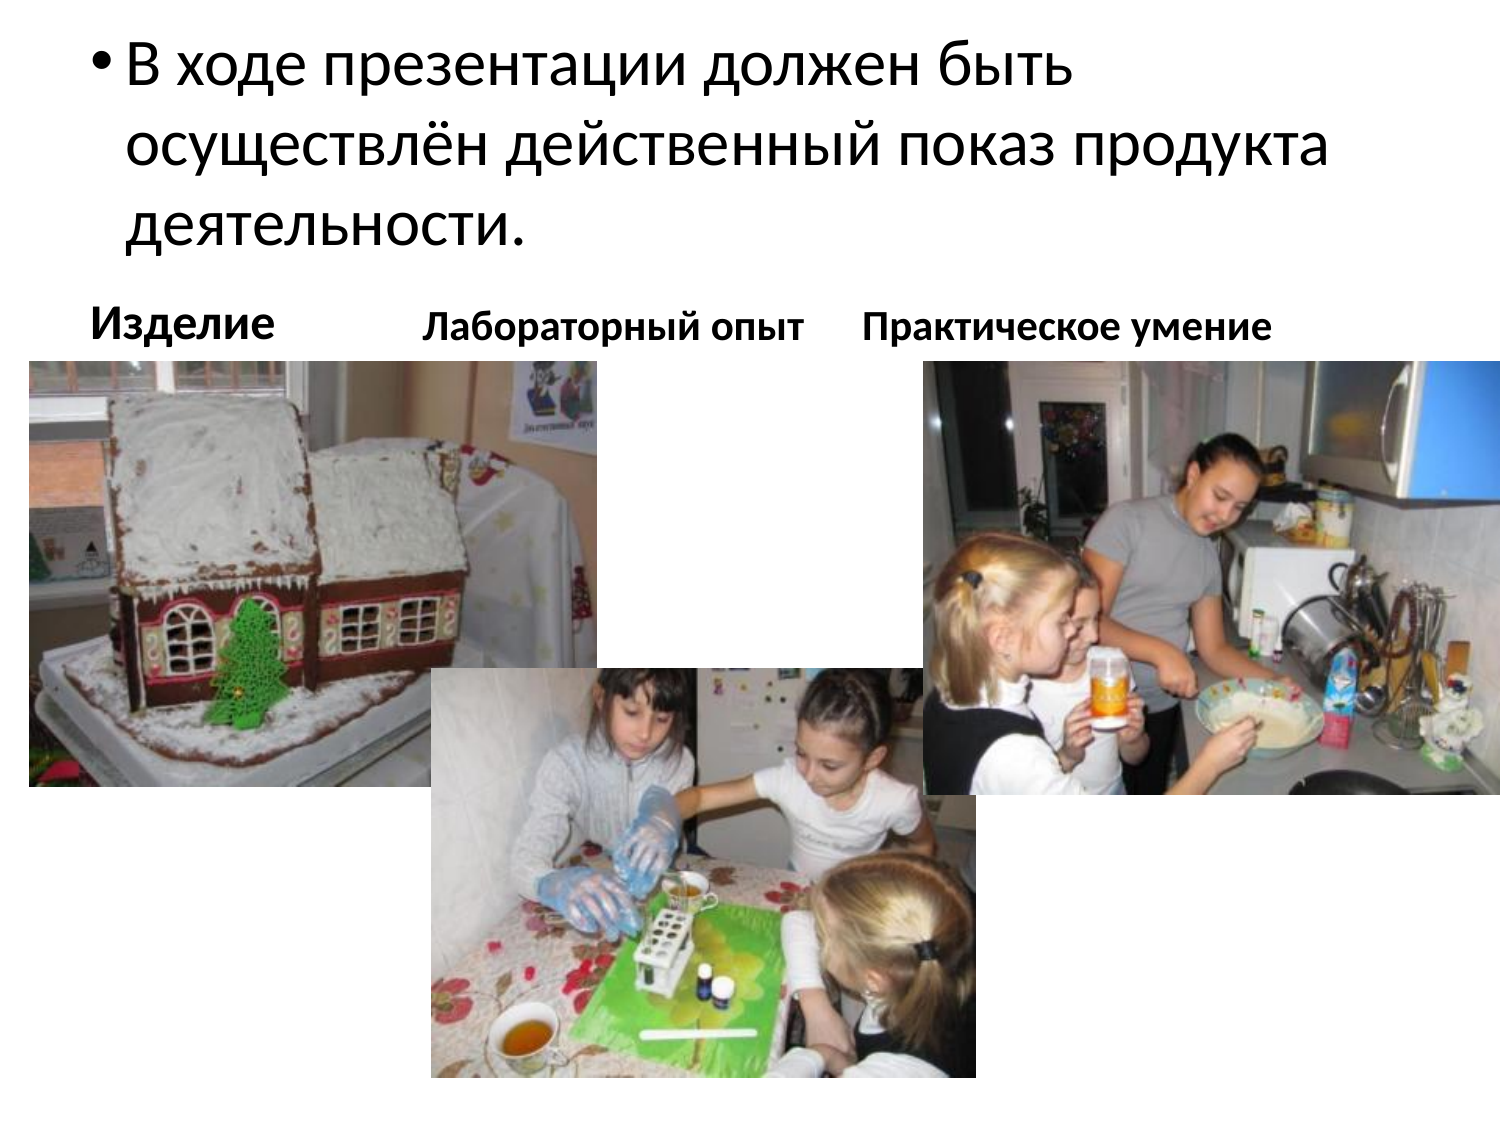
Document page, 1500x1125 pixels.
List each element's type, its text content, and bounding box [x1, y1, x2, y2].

picture [922, 361, 1500, 795]
list Лабораторный опыт Практическое умение [407, 251, 1425, 357]
list Изделие [75, 251, 407, 357]
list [430, 668, 977, 1078]
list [29, 361, 597, 788]
title В ходе презентации должен быть осуществлён действенный показ продукта деятельности. [75, 45, 1425, 233]
